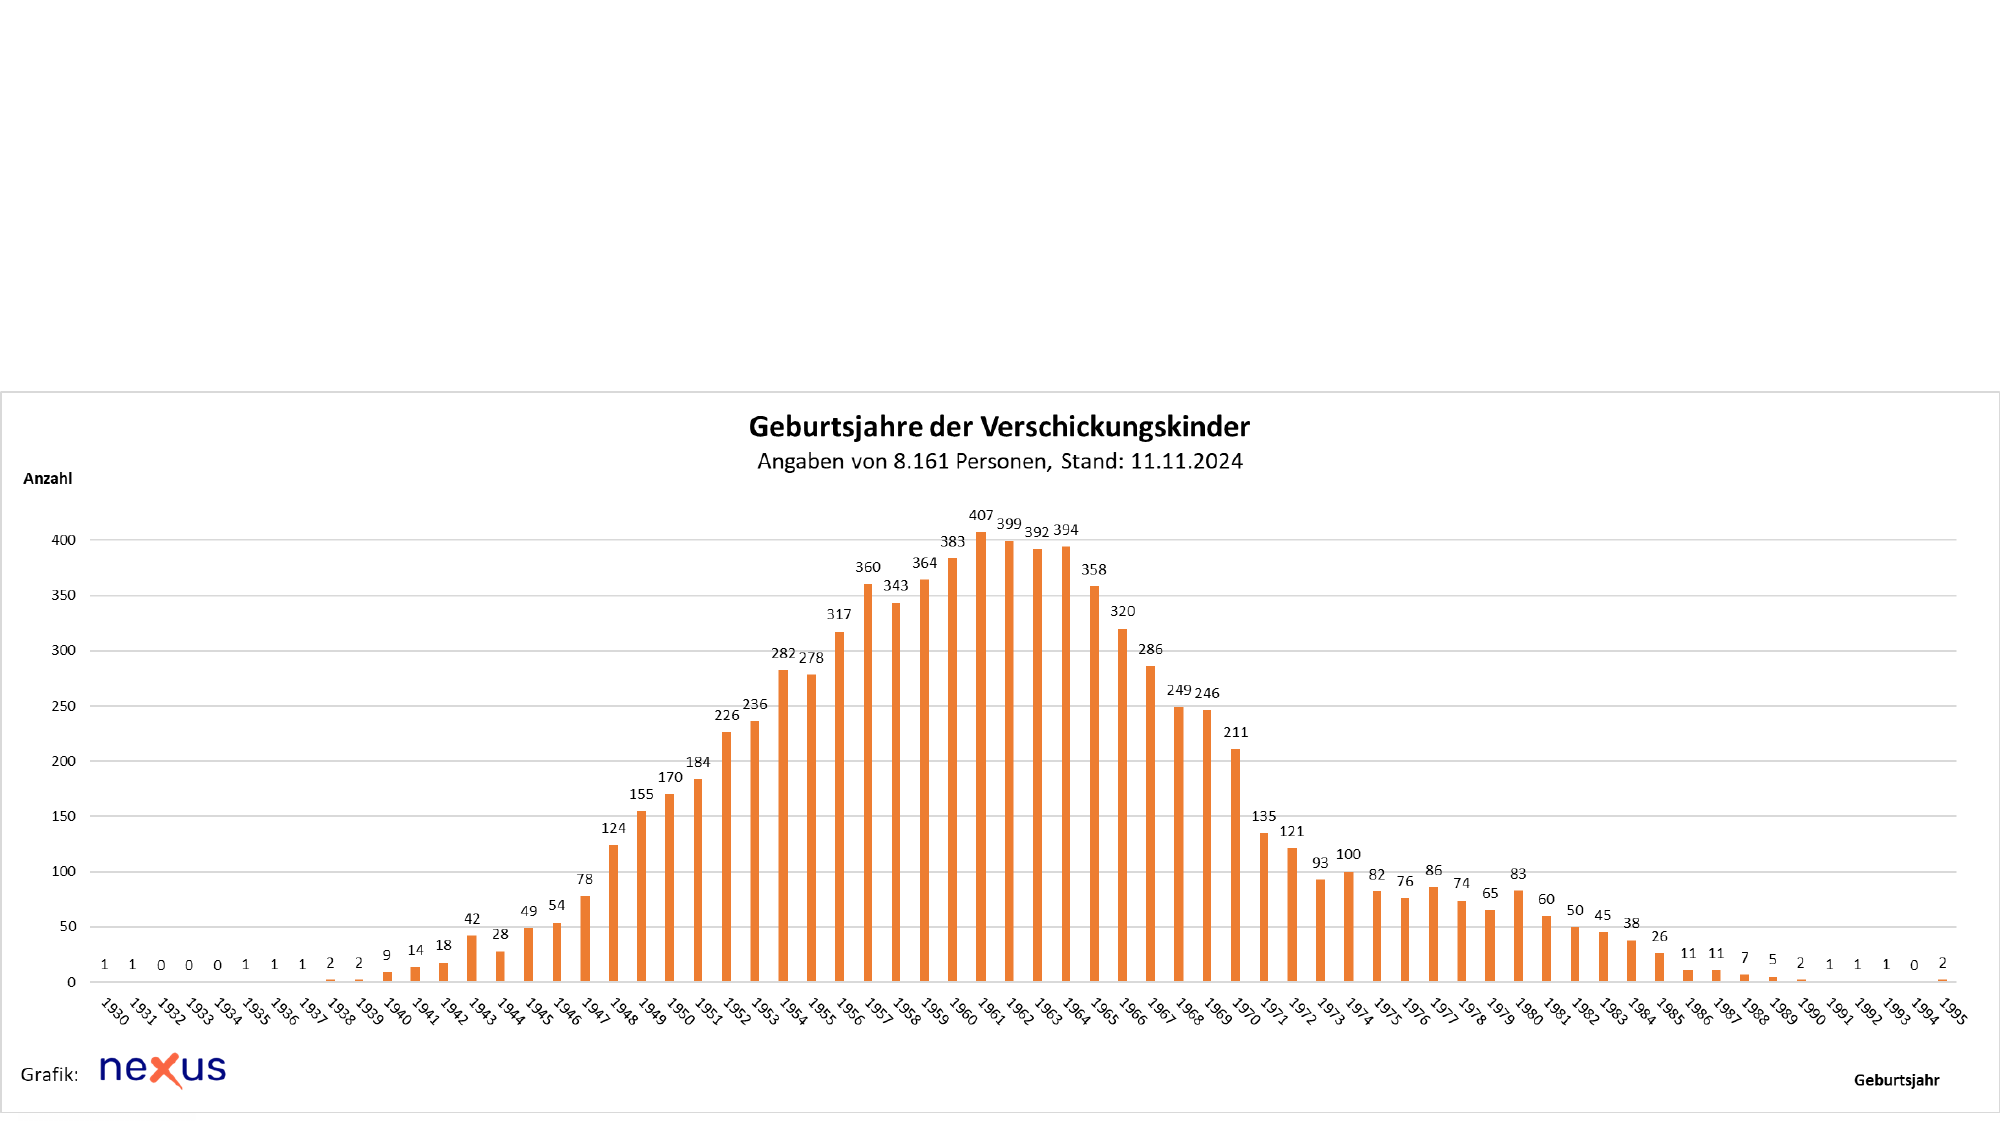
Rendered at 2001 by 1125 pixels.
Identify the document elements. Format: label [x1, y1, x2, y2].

picture [0, 391, 2000, 1121]
